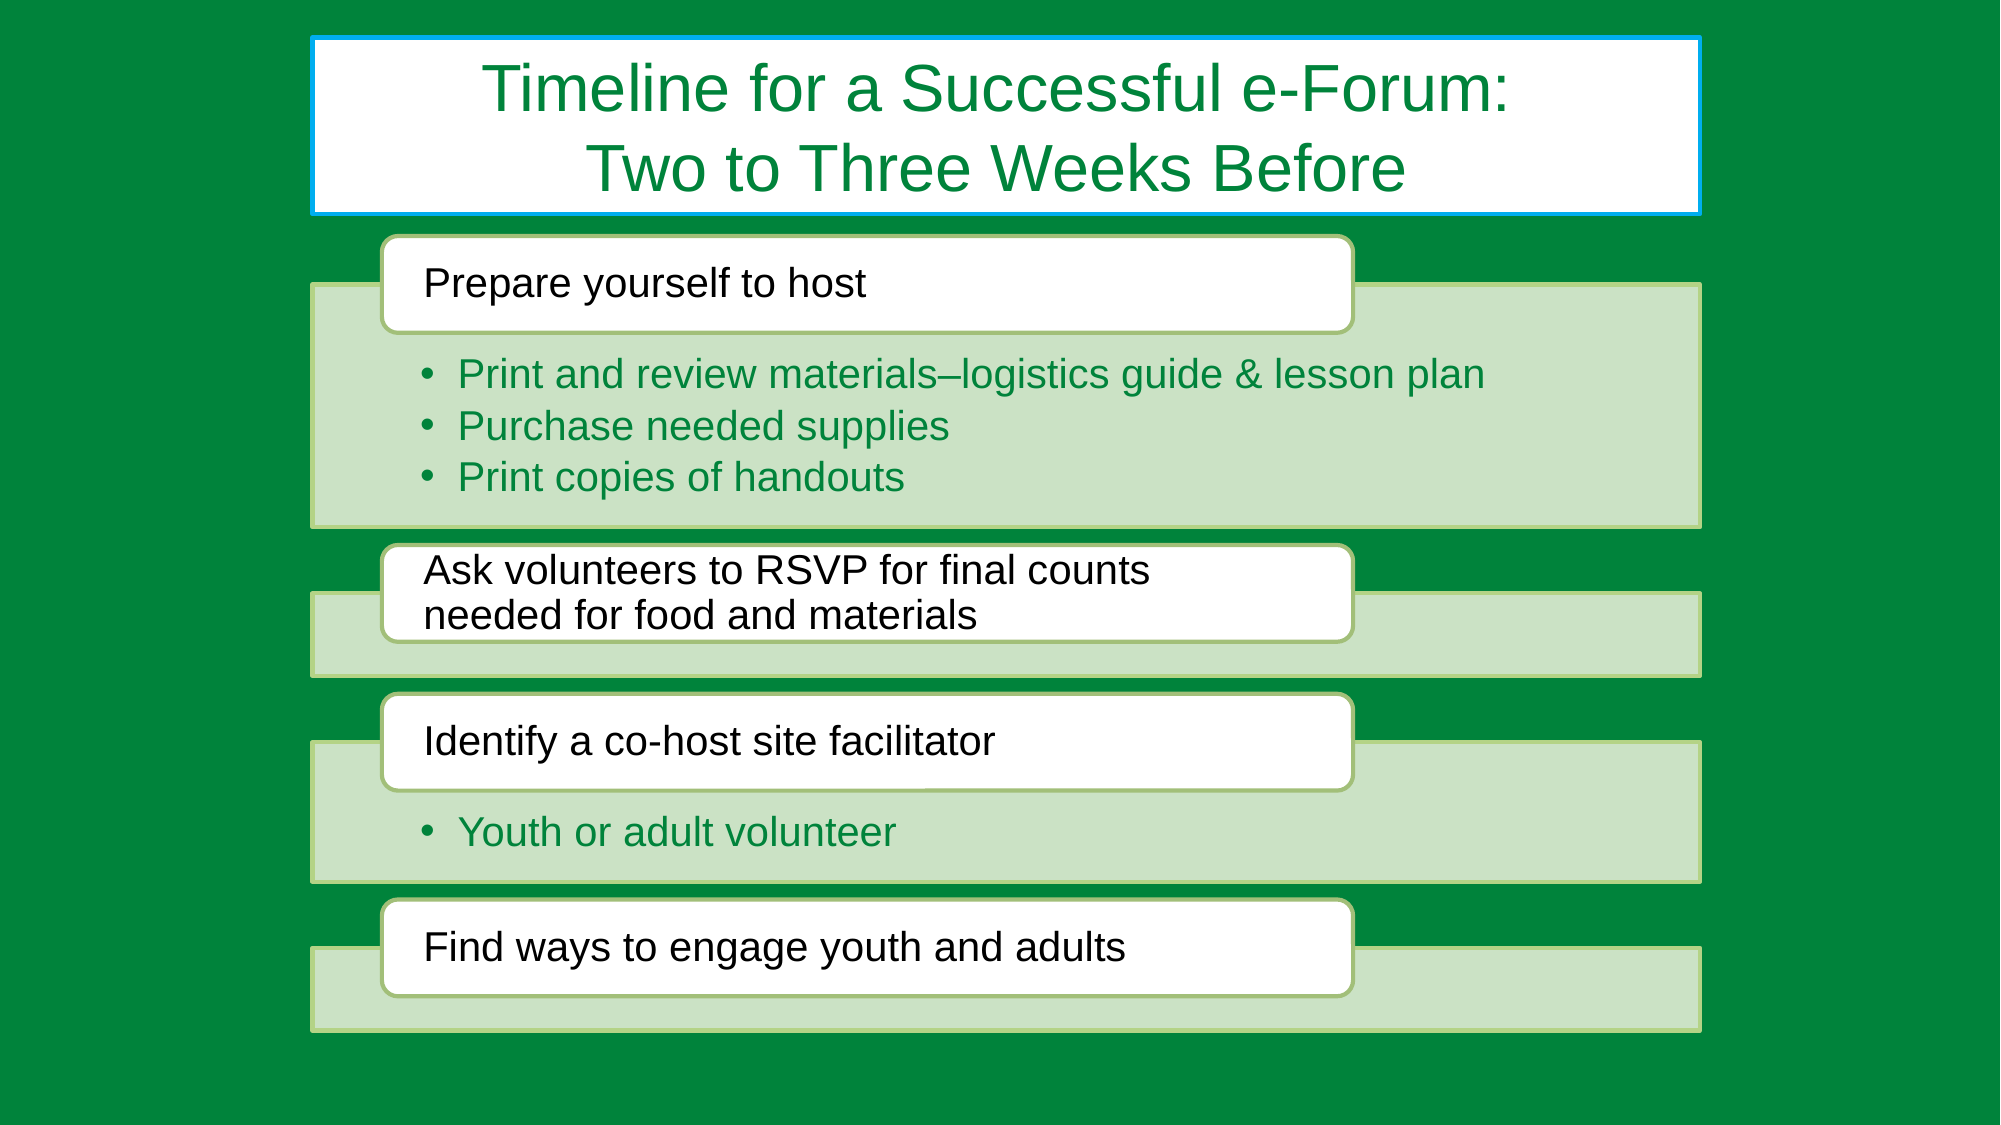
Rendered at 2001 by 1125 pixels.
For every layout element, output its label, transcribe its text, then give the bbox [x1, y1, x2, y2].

text_box Timeline for a Successful e-Forum: Two to Three Weeks Before [312, 37, 1700, 215]
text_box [312, 235, 1701, 1031]
